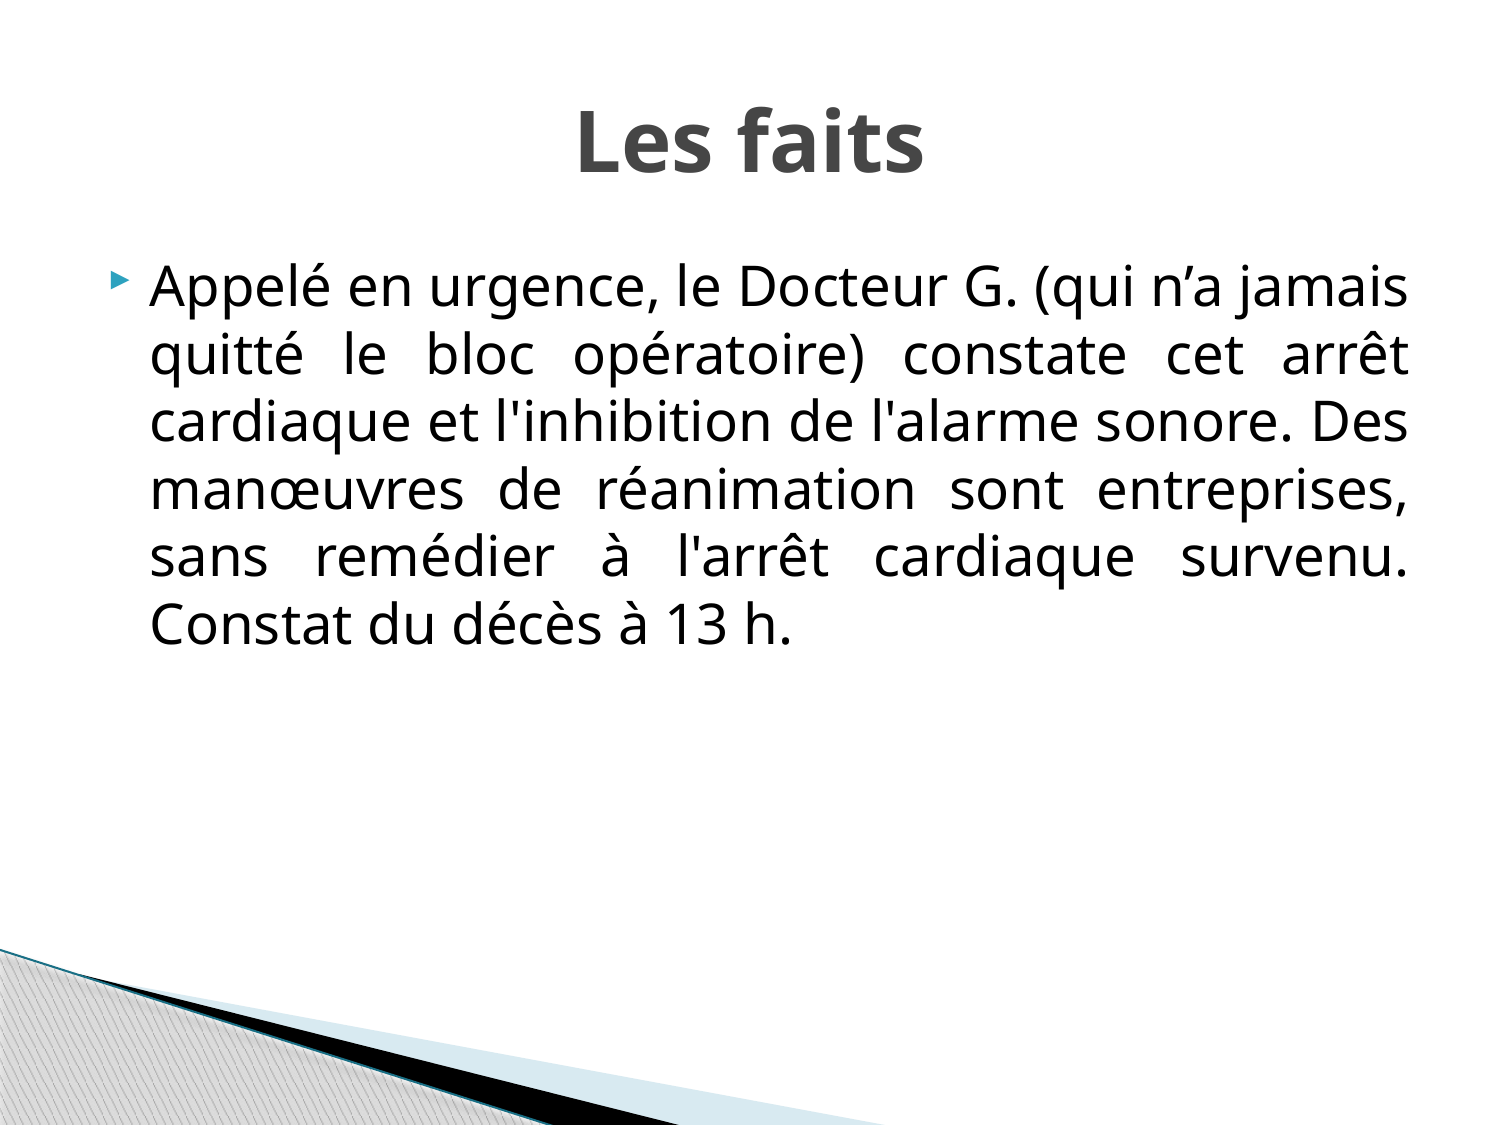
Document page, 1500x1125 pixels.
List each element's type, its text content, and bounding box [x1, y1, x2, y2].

title Les faits [75, 45, 1425, 233]
list Appelé en urgence, le Docteur G. (qui n’a jamais quitté le bloc opératoire) constate cet arrêt cardiaque et l'inhibition de l'alarme sonore. Des manœuvres de réanimation sont entreprises, sans remédier à l'arrêt cardiaque survenu. Constat du décès à 13 h. [75, 243, 1425, 986]
